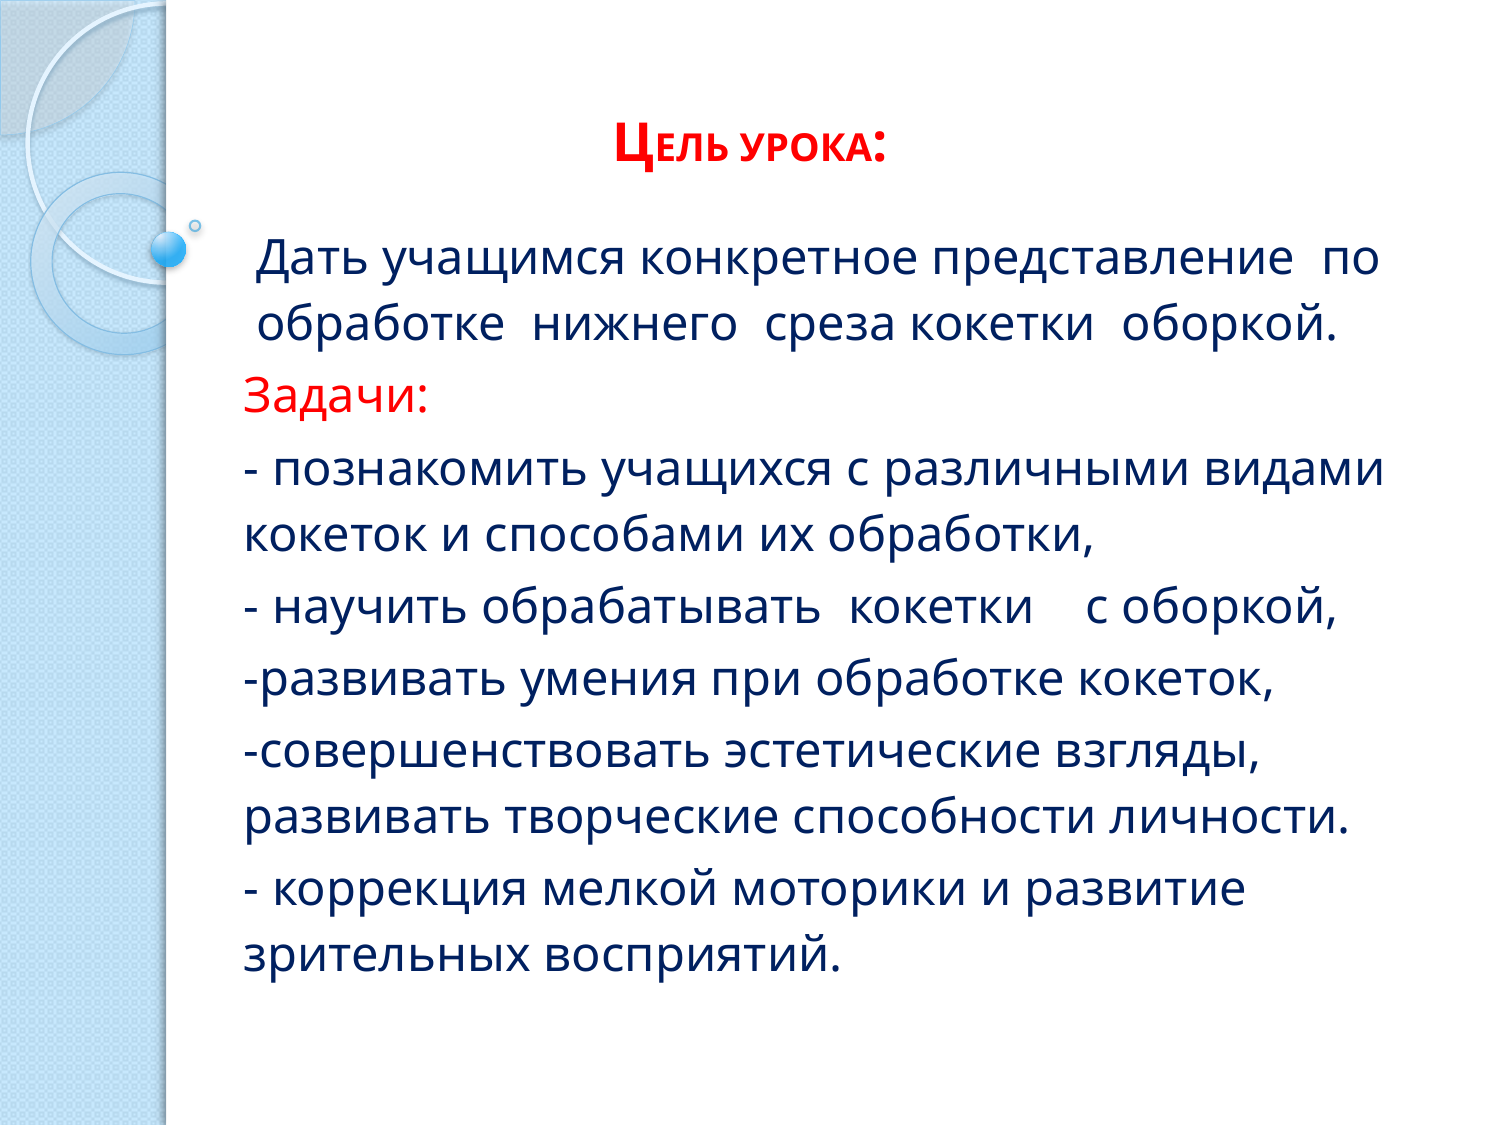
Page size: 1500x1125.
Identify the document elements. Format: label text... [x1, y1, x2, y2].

title Цель урока: [112, 93, 1388, 258]
subtitle Дать учащимся конкретное представление по обработке нижнего среза кокетки оборкой. Задачи: - познакомить учащихся с различными видами кокеток и способами их обработки, - научить обрабатывать кокетки с оборкой, -развивать умения при обработке кокеток, -совершенствовать эстетические взгляды, развивать творческие способности личности. - коррекция мелкой моторики и развитие зрительных восприятий. [225, 222, 1418, 1043]
